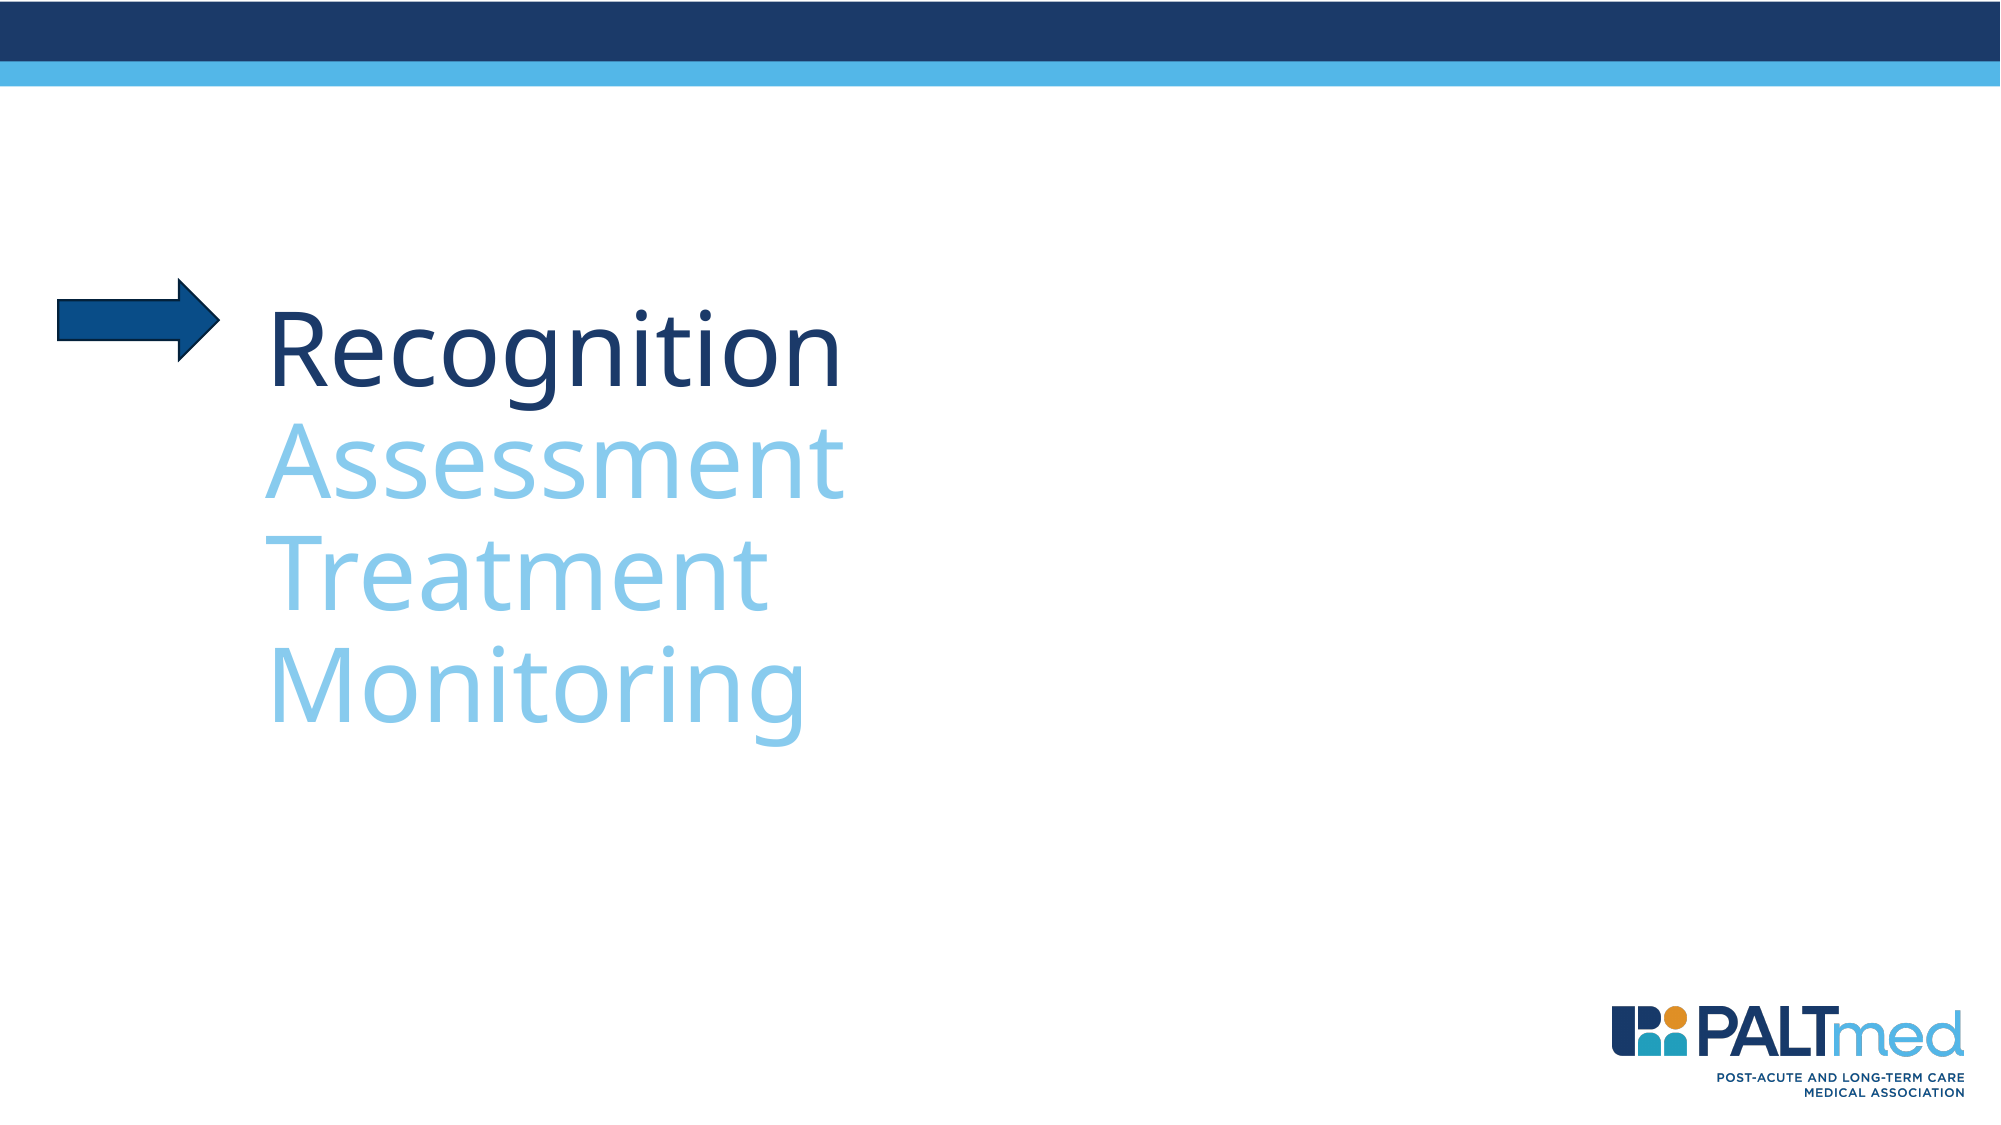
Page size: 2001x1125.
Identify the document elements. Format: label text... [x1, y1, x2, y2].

picture [1612, 1006, 1964, 1097]
text_box [57, 277, 221, 363]
title Recognition Assessment Treatment Monitoring [250, 284, 1057, 753]
